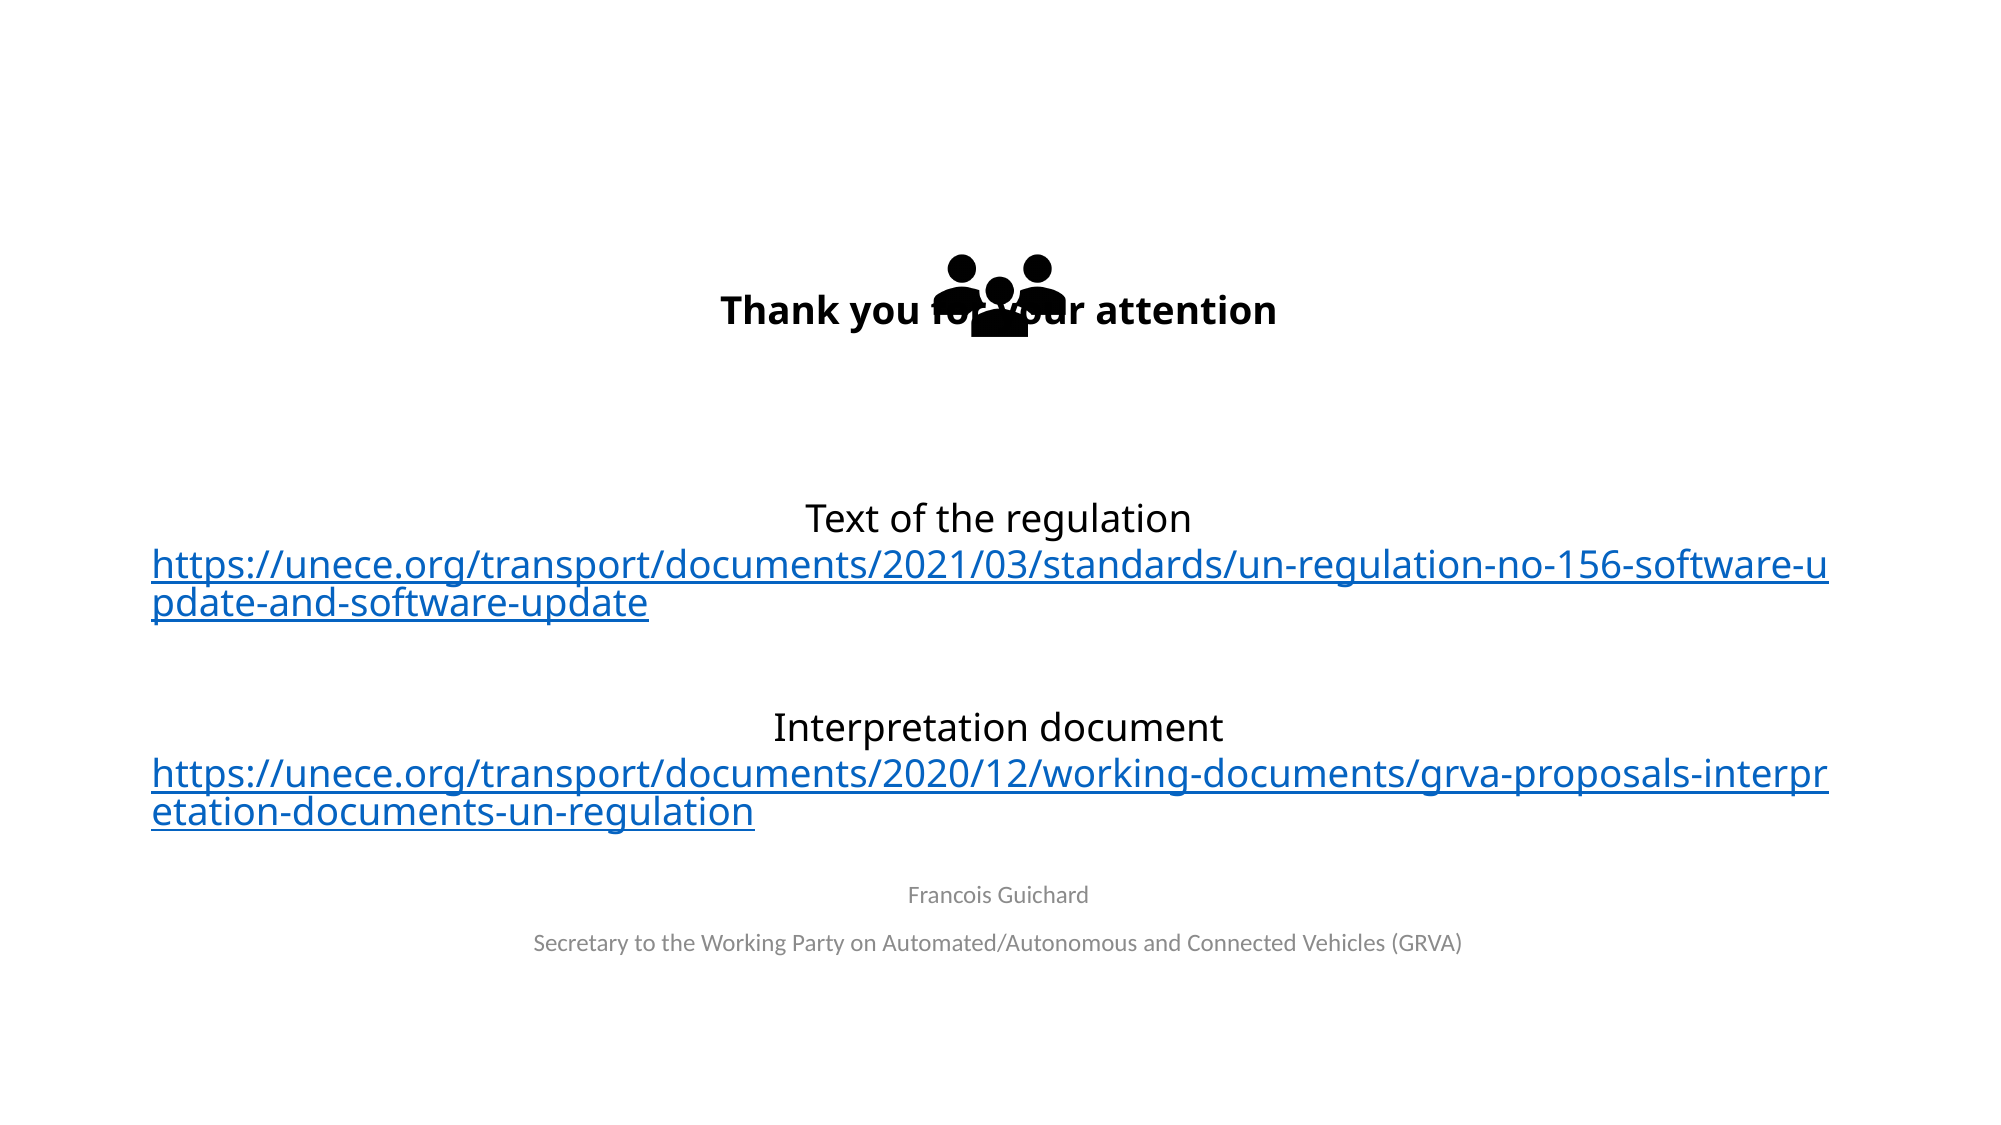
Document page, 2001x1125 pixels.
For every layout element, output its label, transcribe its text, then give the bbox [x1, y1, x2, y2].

picture [924, 220, 1075, 371]
list Francois Guichard Secretary to the Working Party on Automated/Autonomous and Connected Vehicles (GRVA) [136, 874, 1862, 1121]
title Thank you for your attention Text of the regulation https://unece.org/transport/documents/2021/03/standards/un-regulation-no-156-software-update-and-software-update Interpretation document https://unece.org/transport/documents/2020/12/working-documents/grva-proposals-interpretation-documents-un-regulation [136, 280, 1862, 855]
